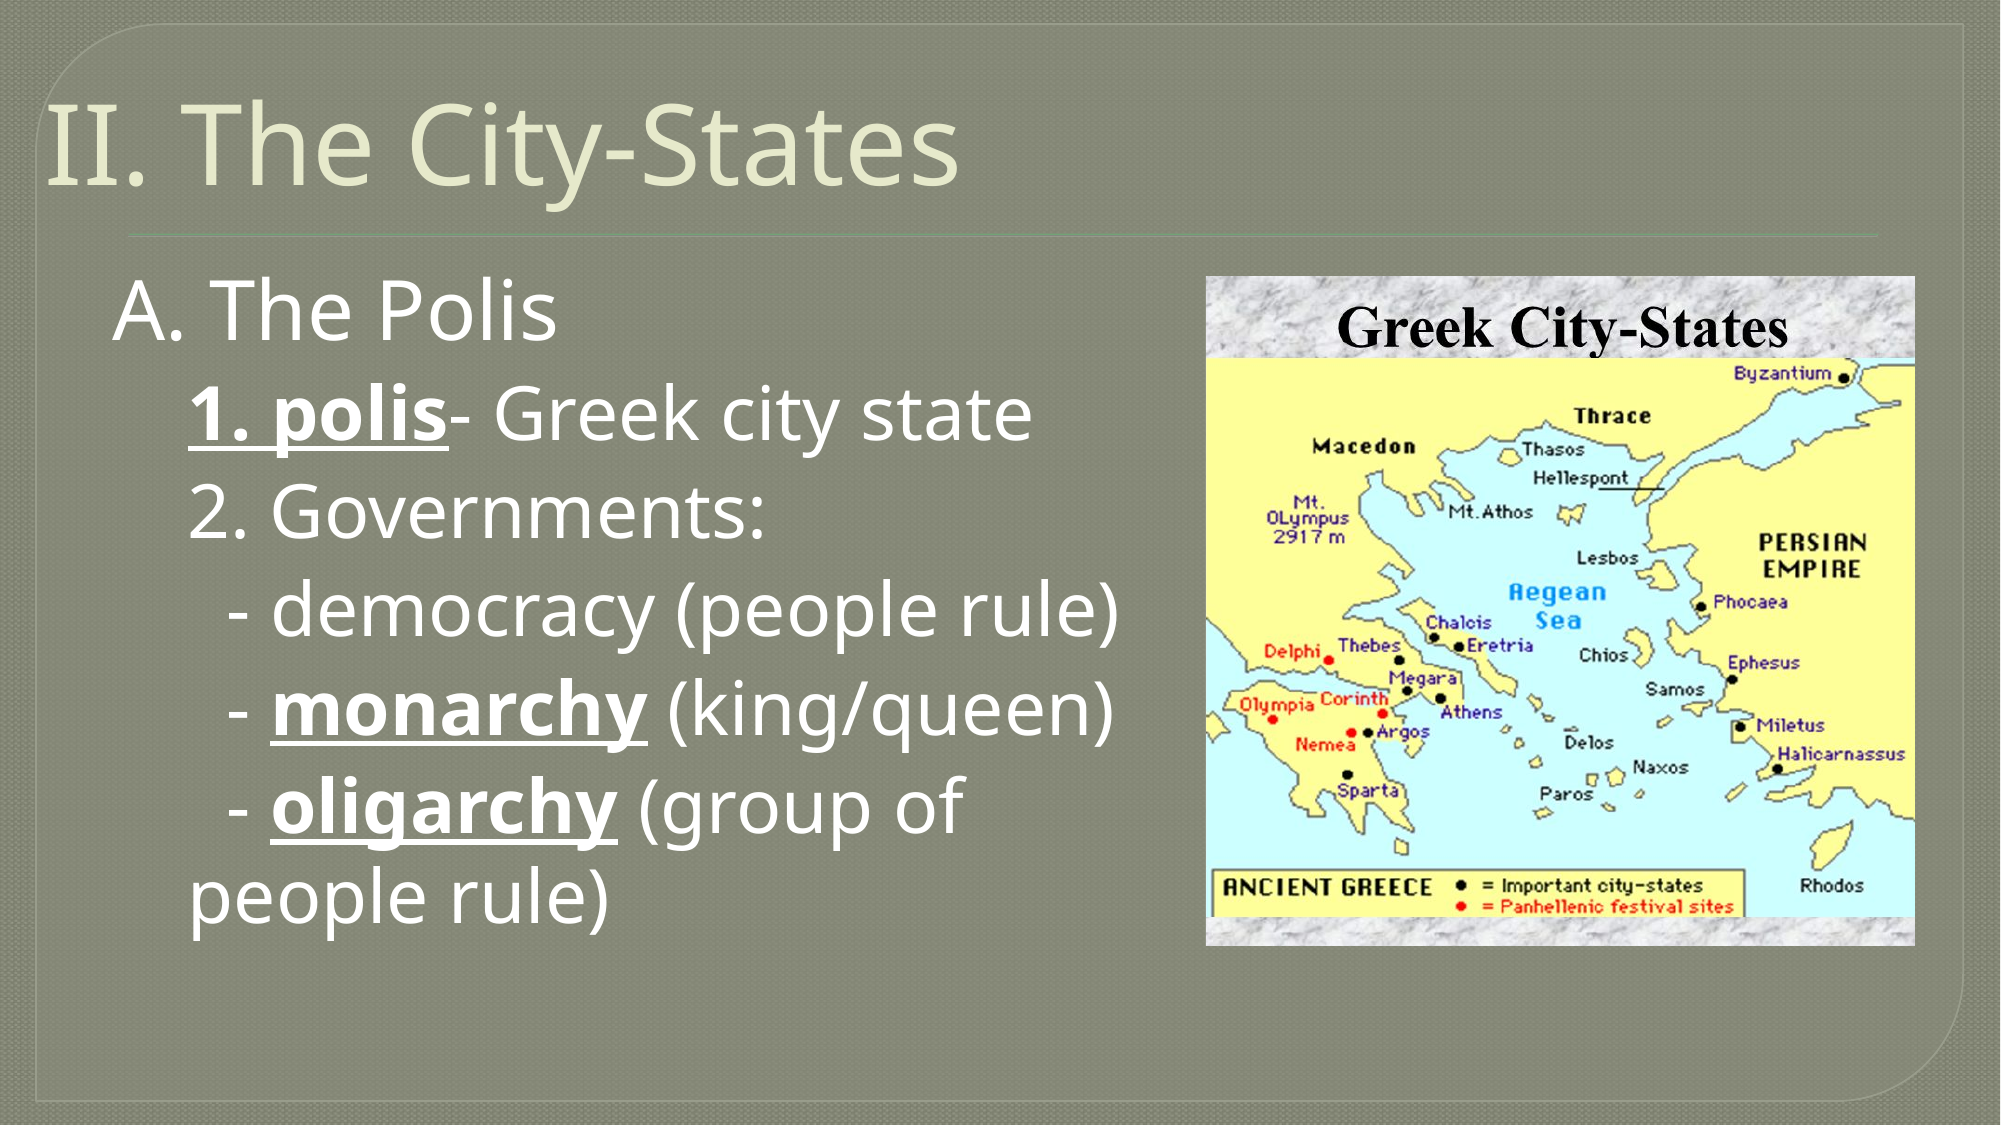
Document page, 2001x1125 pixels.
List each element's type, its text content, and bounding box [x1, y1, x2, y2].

picture [1205, 275, 1916, 946]
list A. The Polis 1. polis- Greek city state 2. Governments: - democracy (people rule) - monarchy (king/queen) - oligarchy (group of people rule) [22, 249, 1230, 1064]
picture [0, 0, 2001, 1125]
title II. The City-States [0, 91, 1015, 216]
